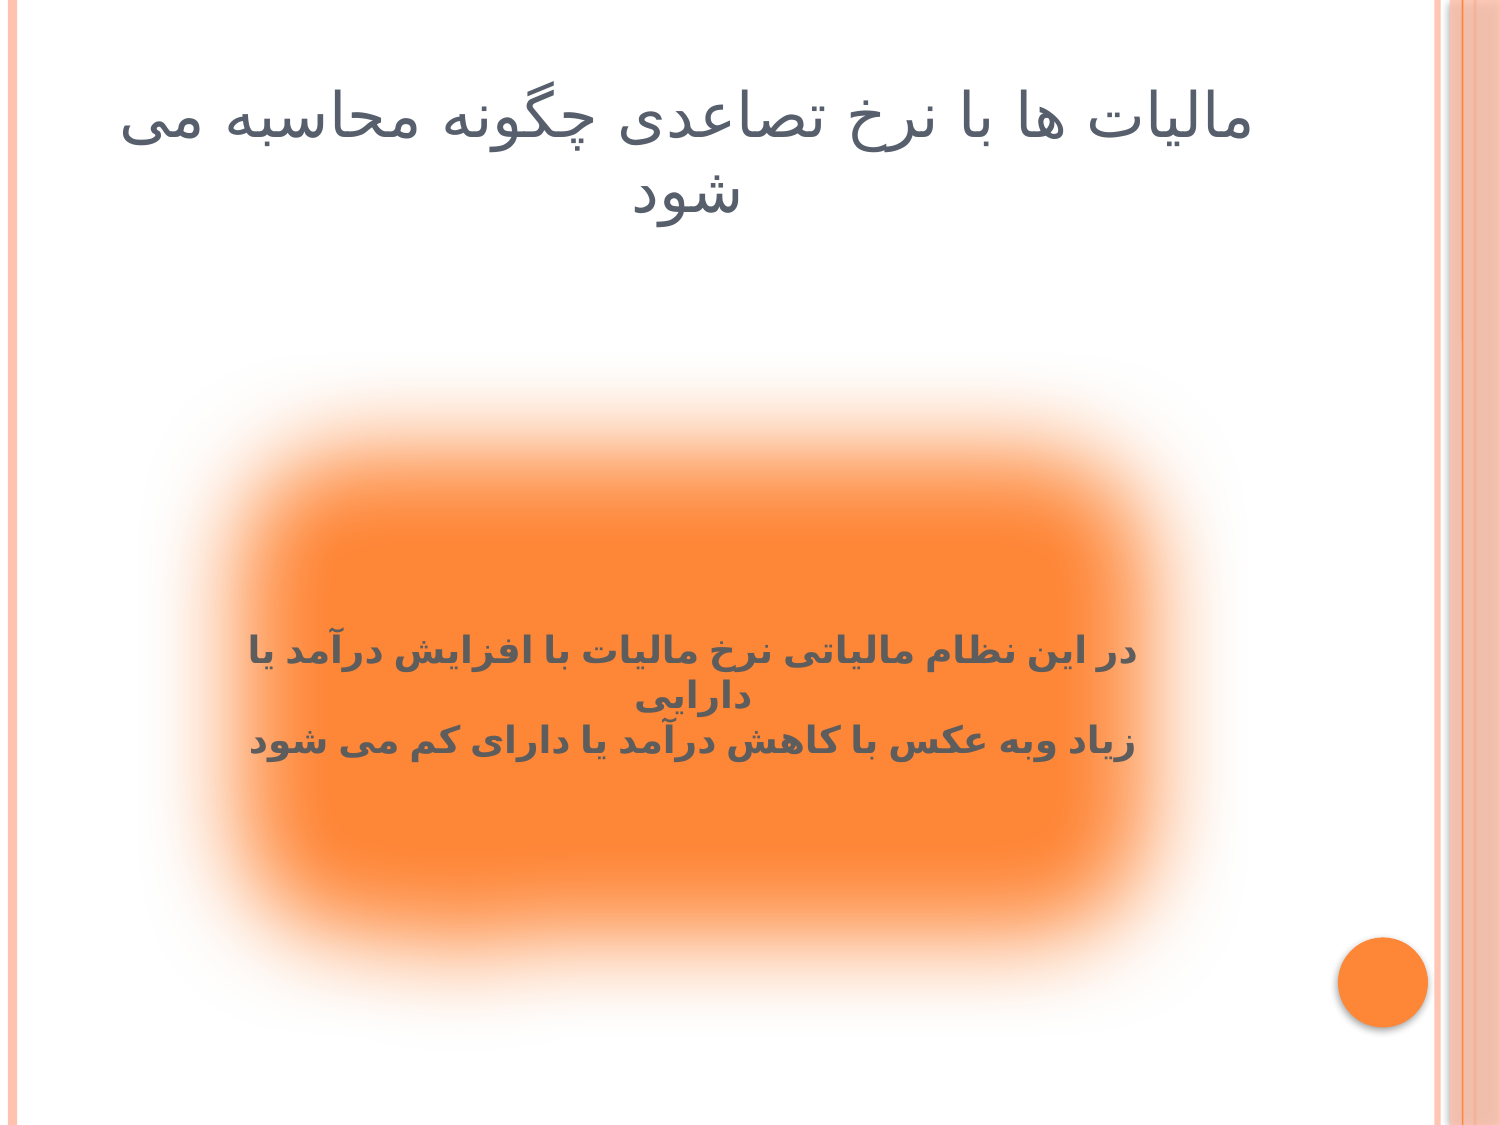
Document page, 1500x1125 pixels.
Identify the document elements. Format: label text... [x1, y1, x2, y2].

text_box در این نظام مالیاتی نرخ مالیات با افزایش درآمد یا دارایی زیاد وبه عکس با کاهش درآمد یا دارای کم می شود [317, 530, 1070, 864]
title مالیات ها با نرخ تصاعدی چگونه محاسبه می شود [75, 45, 1300, 233]
